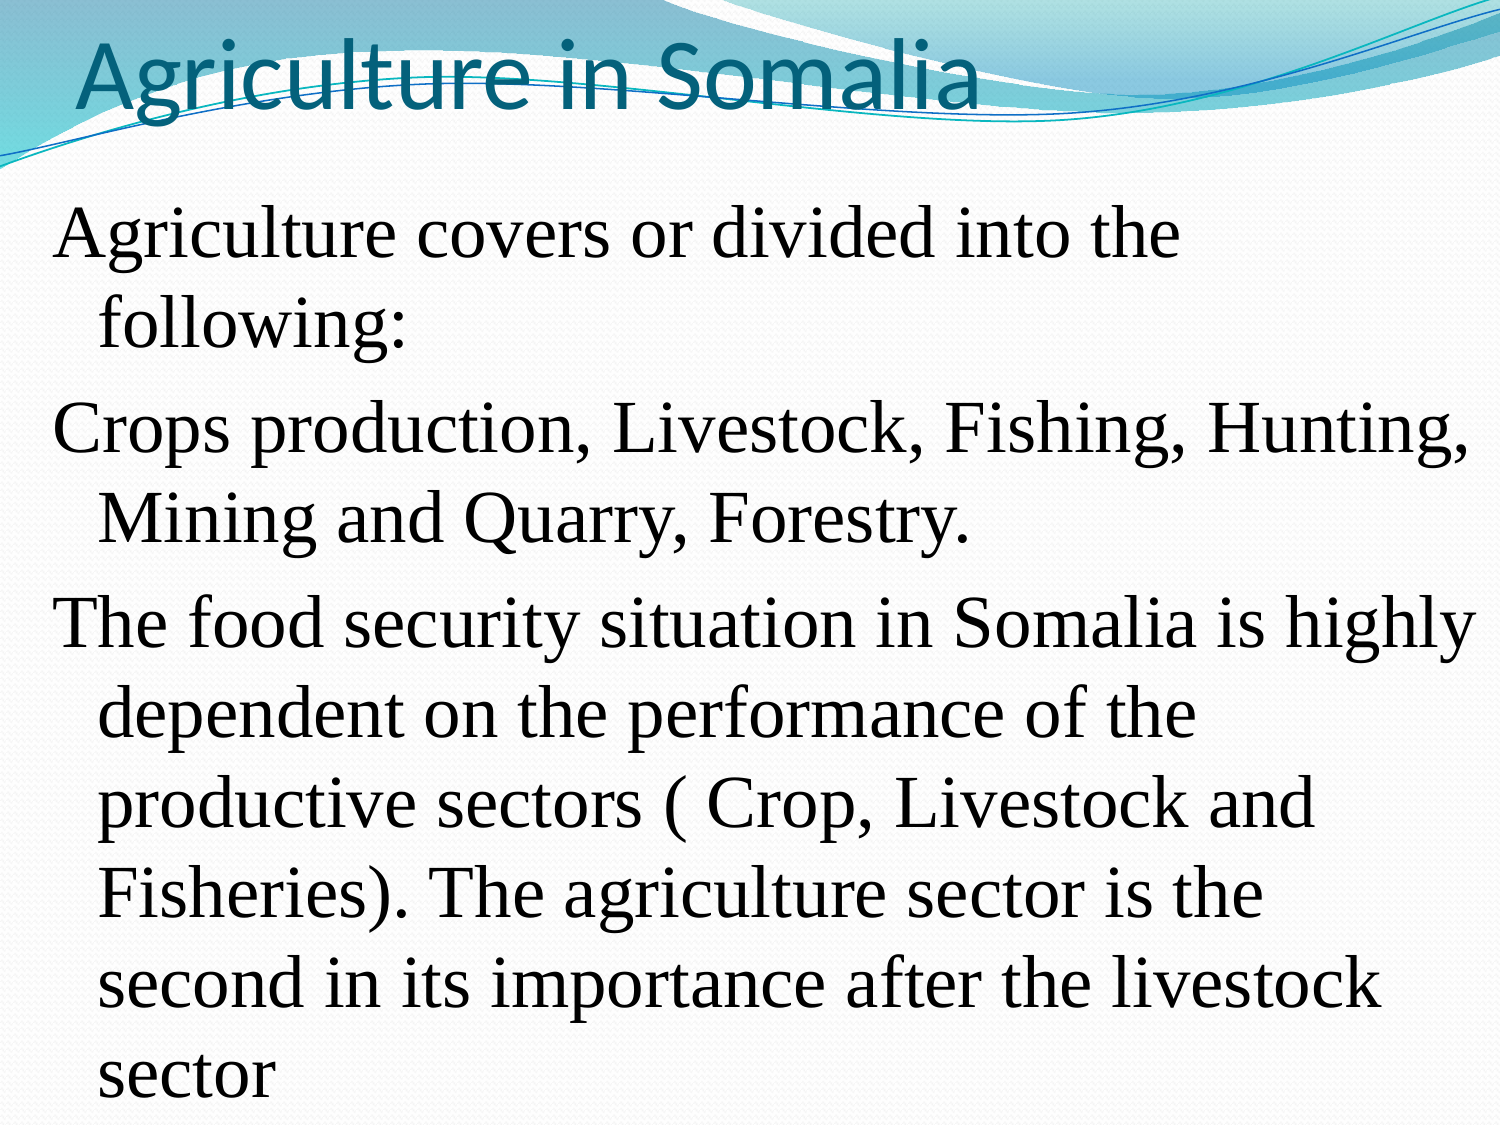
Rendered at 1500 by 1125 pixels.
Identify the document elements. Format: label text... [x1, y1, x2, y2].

title Agriculture in Somalia [75, 0, 1425, 130]
list Agriculture covers or divided into the following: Crops production, Livestock, Fishing, Hunting, Mining and Quarry, Forestry. The food security situation in Somalia is highly dependent on the performance of the productive sectors ( Crop, Livestock and Fisheries). The agriculture sector is the second in its importance after the livestock sector [37, 174, 1500, 1125]
